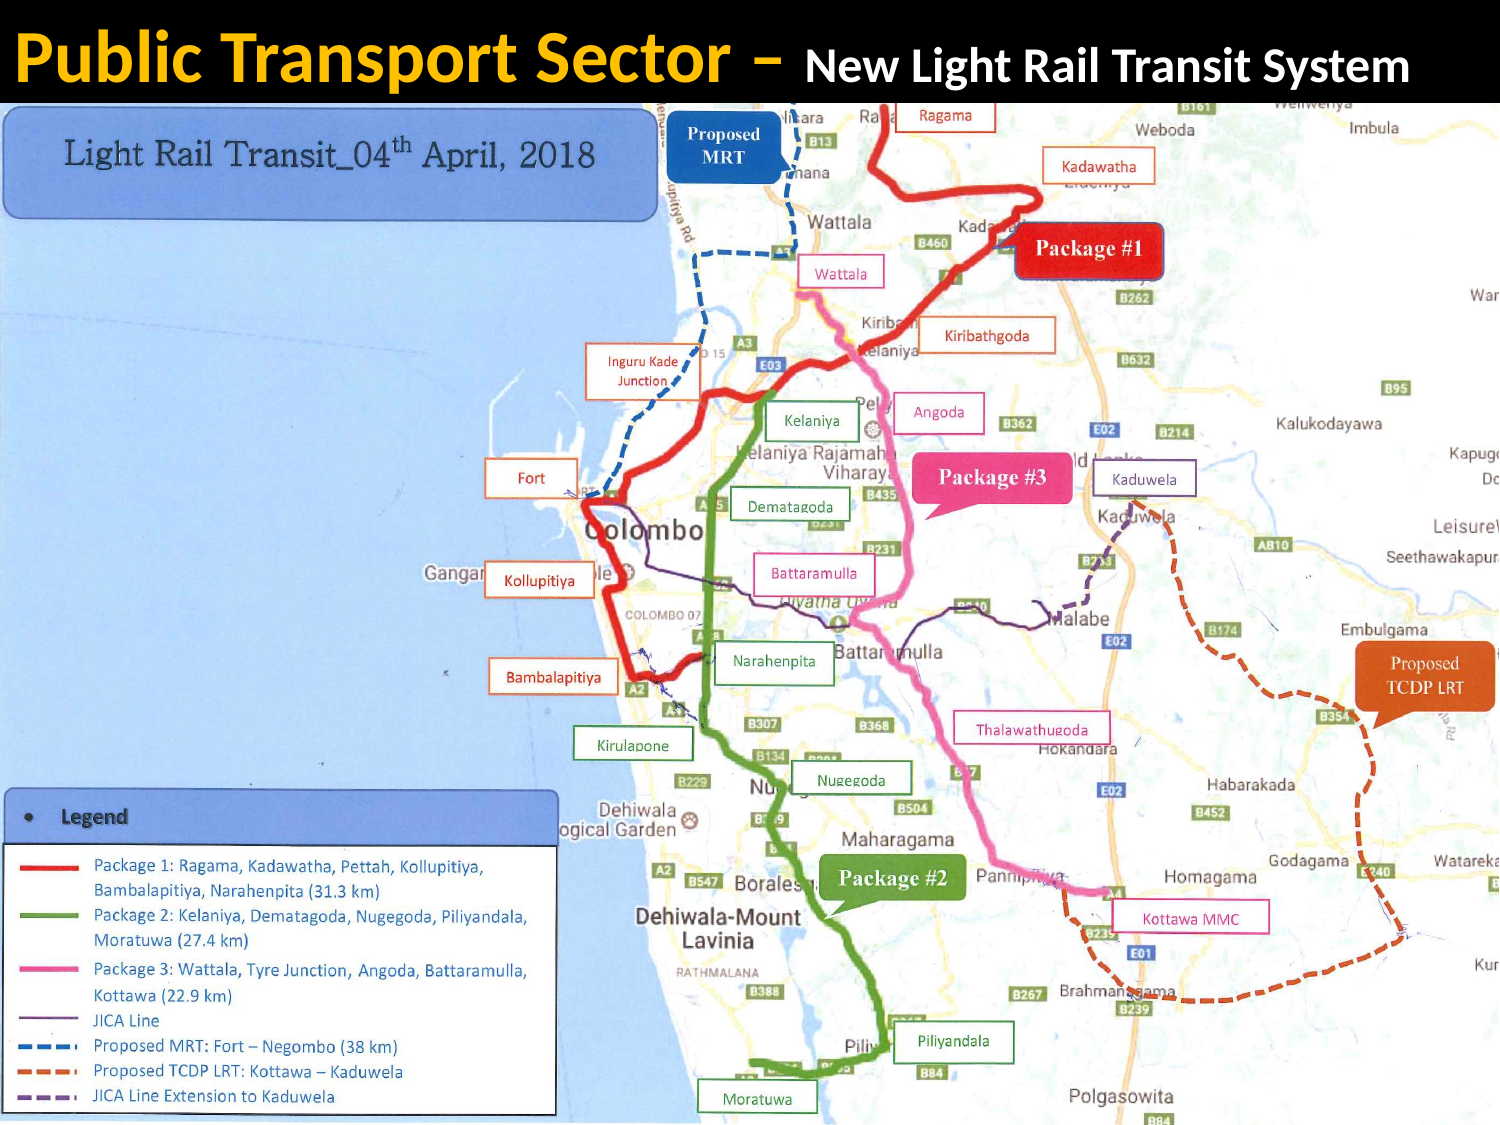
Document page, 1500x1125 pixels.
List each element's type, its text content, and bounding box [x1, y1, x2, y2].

text_box Public Transport Sector – New Light Rail Transit System [0, 0, 1500, 88]
picture [0, 87, 1499, 1125]
